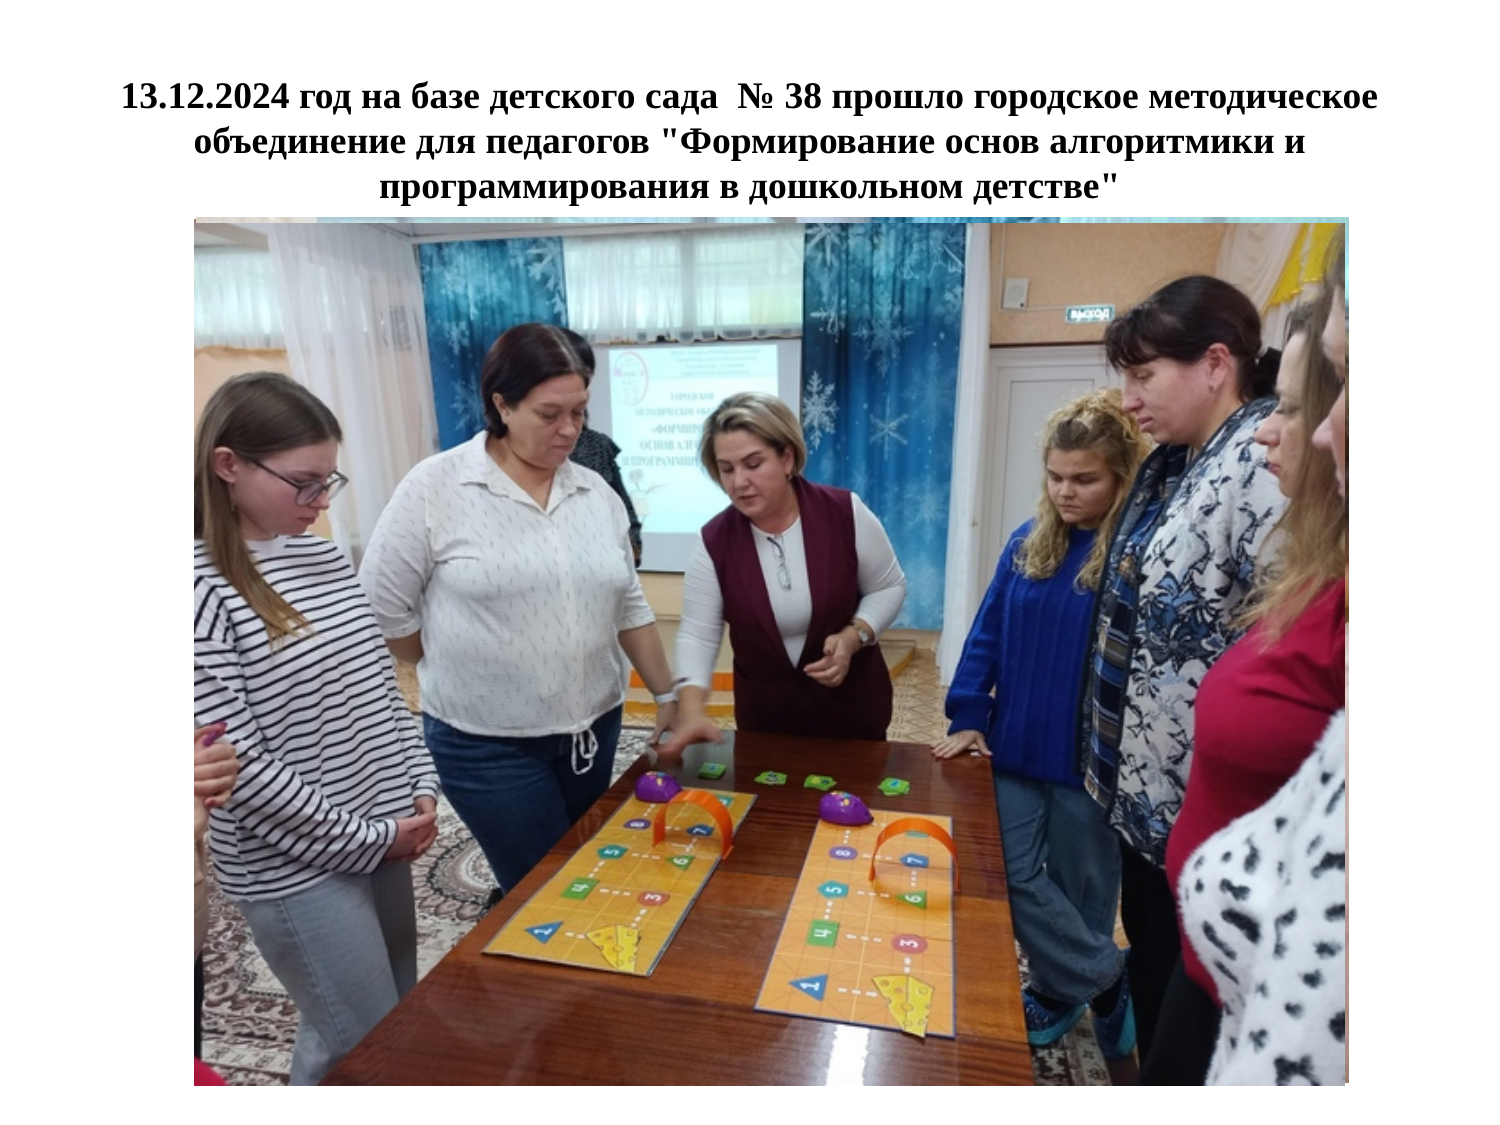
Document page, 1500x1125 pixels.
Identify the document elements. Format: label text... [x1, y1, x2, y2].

picture [194, 217, 1350, 1086]
title 13.12.2024 год на базе детского сада № 38 прошло городское методическое объединение для педагогов "Формирование основ алгоритмики и программирования в дошкольном детстве" [75, 45, 1425, 233]
